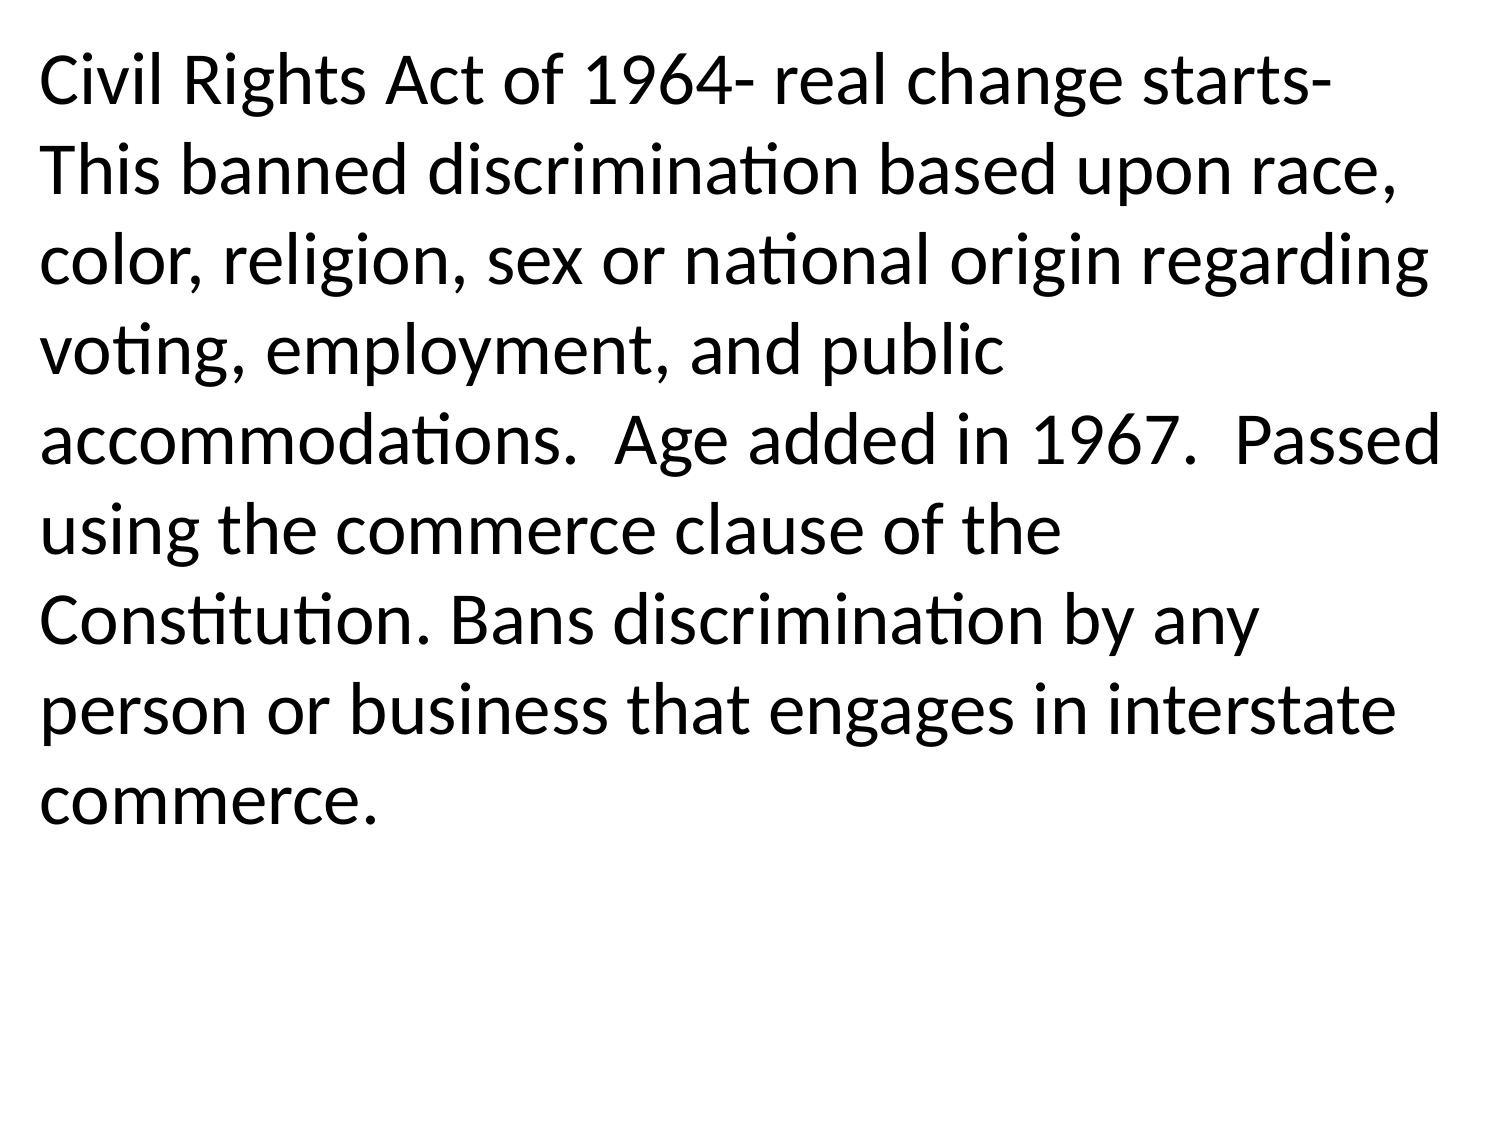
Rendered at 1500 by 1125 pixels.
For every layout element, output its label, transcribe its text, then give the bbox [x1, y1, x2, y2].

text_box Civil Rights Act of 1964- real change starts- This banned discrimination based upon race, color, religion, sex or national origin regarding voting, employment, and public accommodations. Age added in 1967. Passed using the commerce clause of the Constitution. Bans discrimination by any person or business that engages in interstate commerce. [24, 21, 1475, 847]
